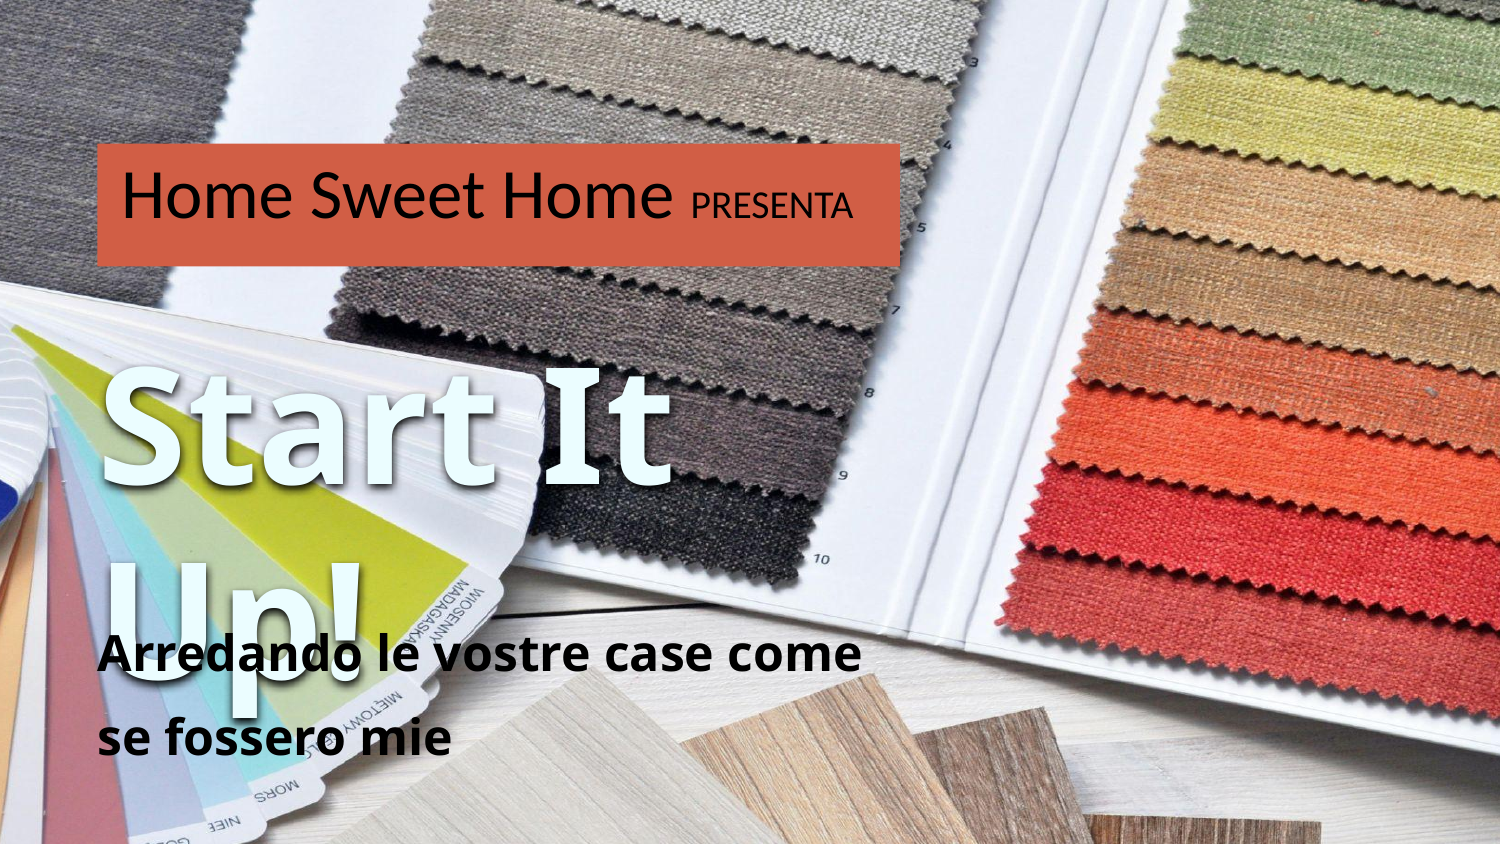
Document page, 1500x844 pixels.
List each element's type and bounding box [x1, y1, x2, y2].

text_box [97, 143, 937, 744]
picture [0, 0, 1500, 844]
